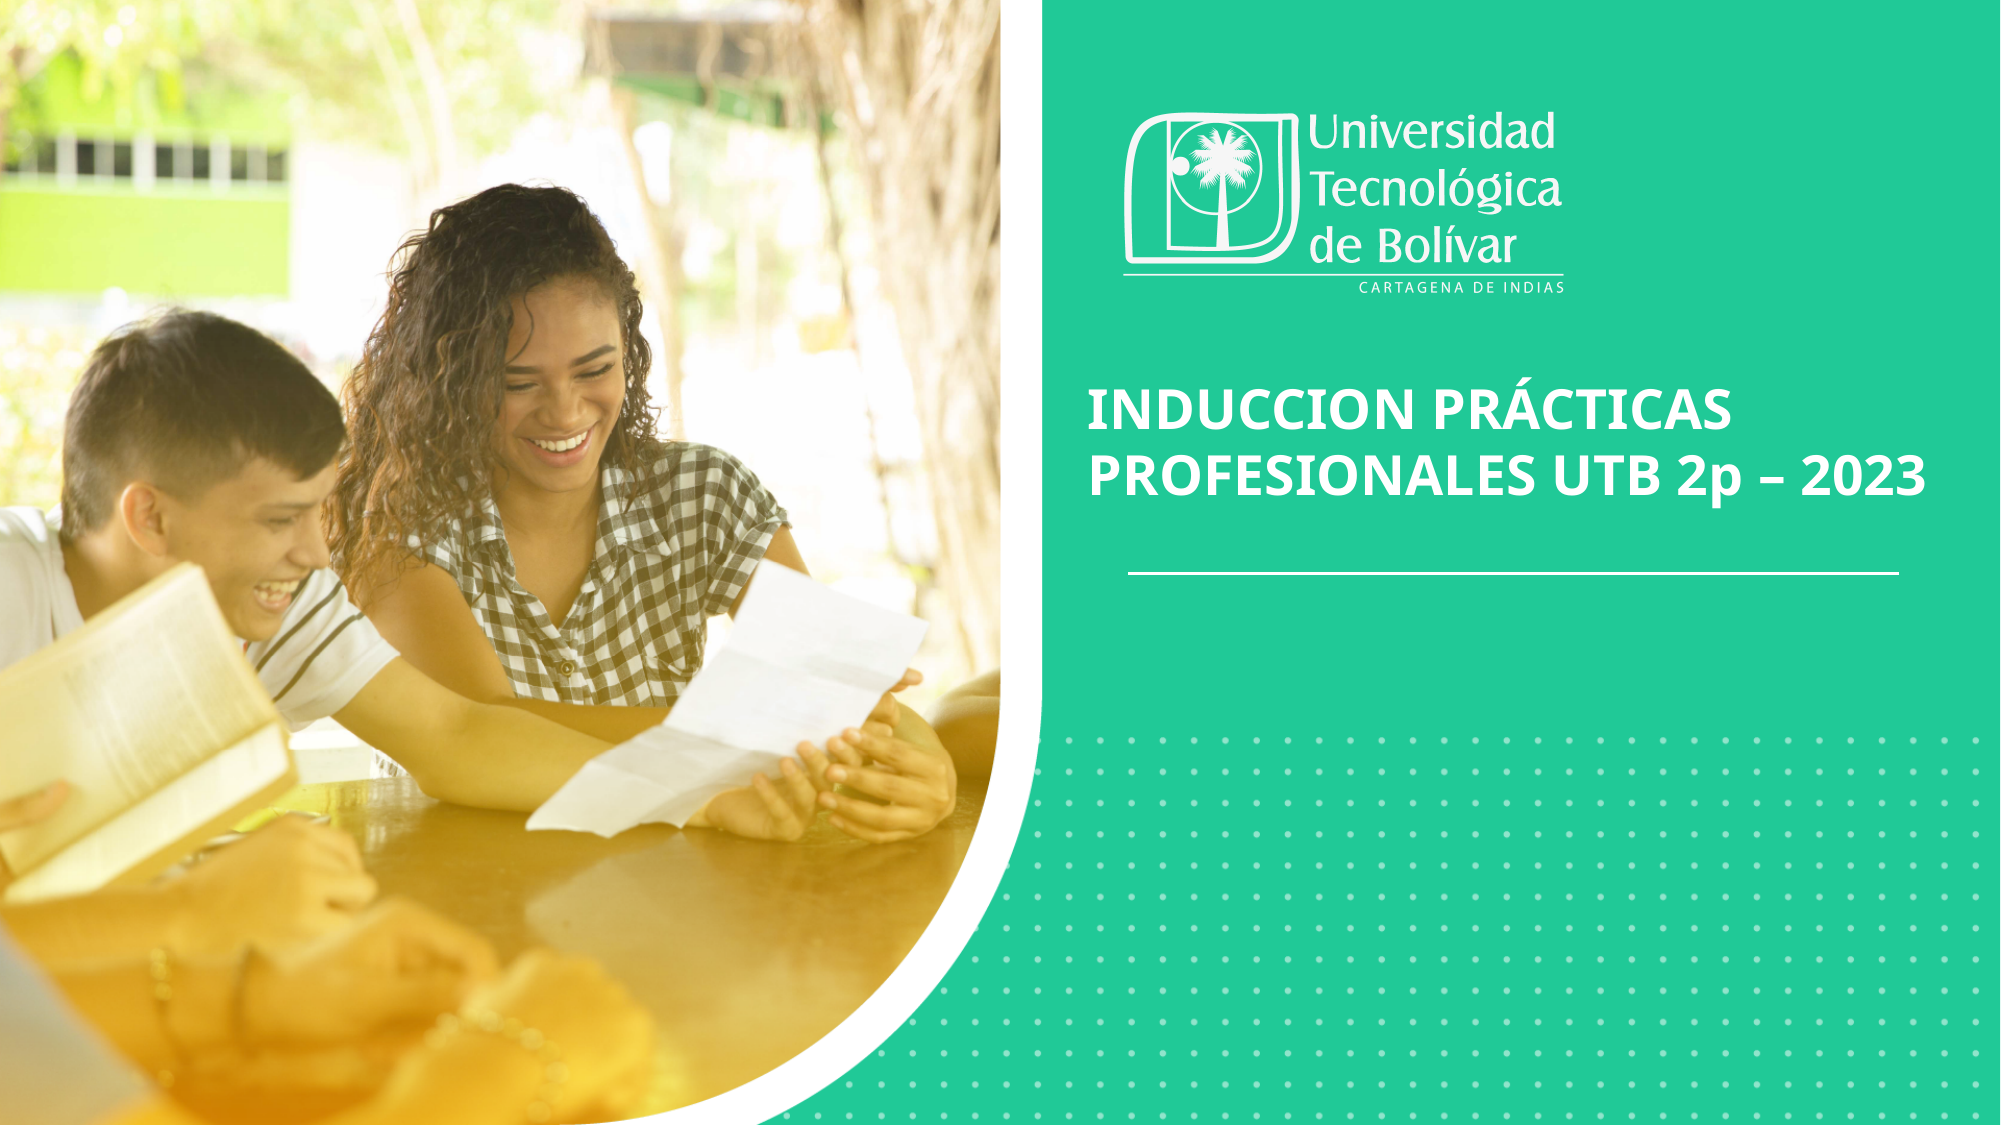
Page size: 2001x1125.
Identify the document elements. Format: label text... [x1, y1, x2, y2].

picture [0, 0, 2001, 1125]
title INDUCCION PRÁCTICAS PROFESIONALES UTB 2p – 2023 [1072, 341, 1960, 673]
